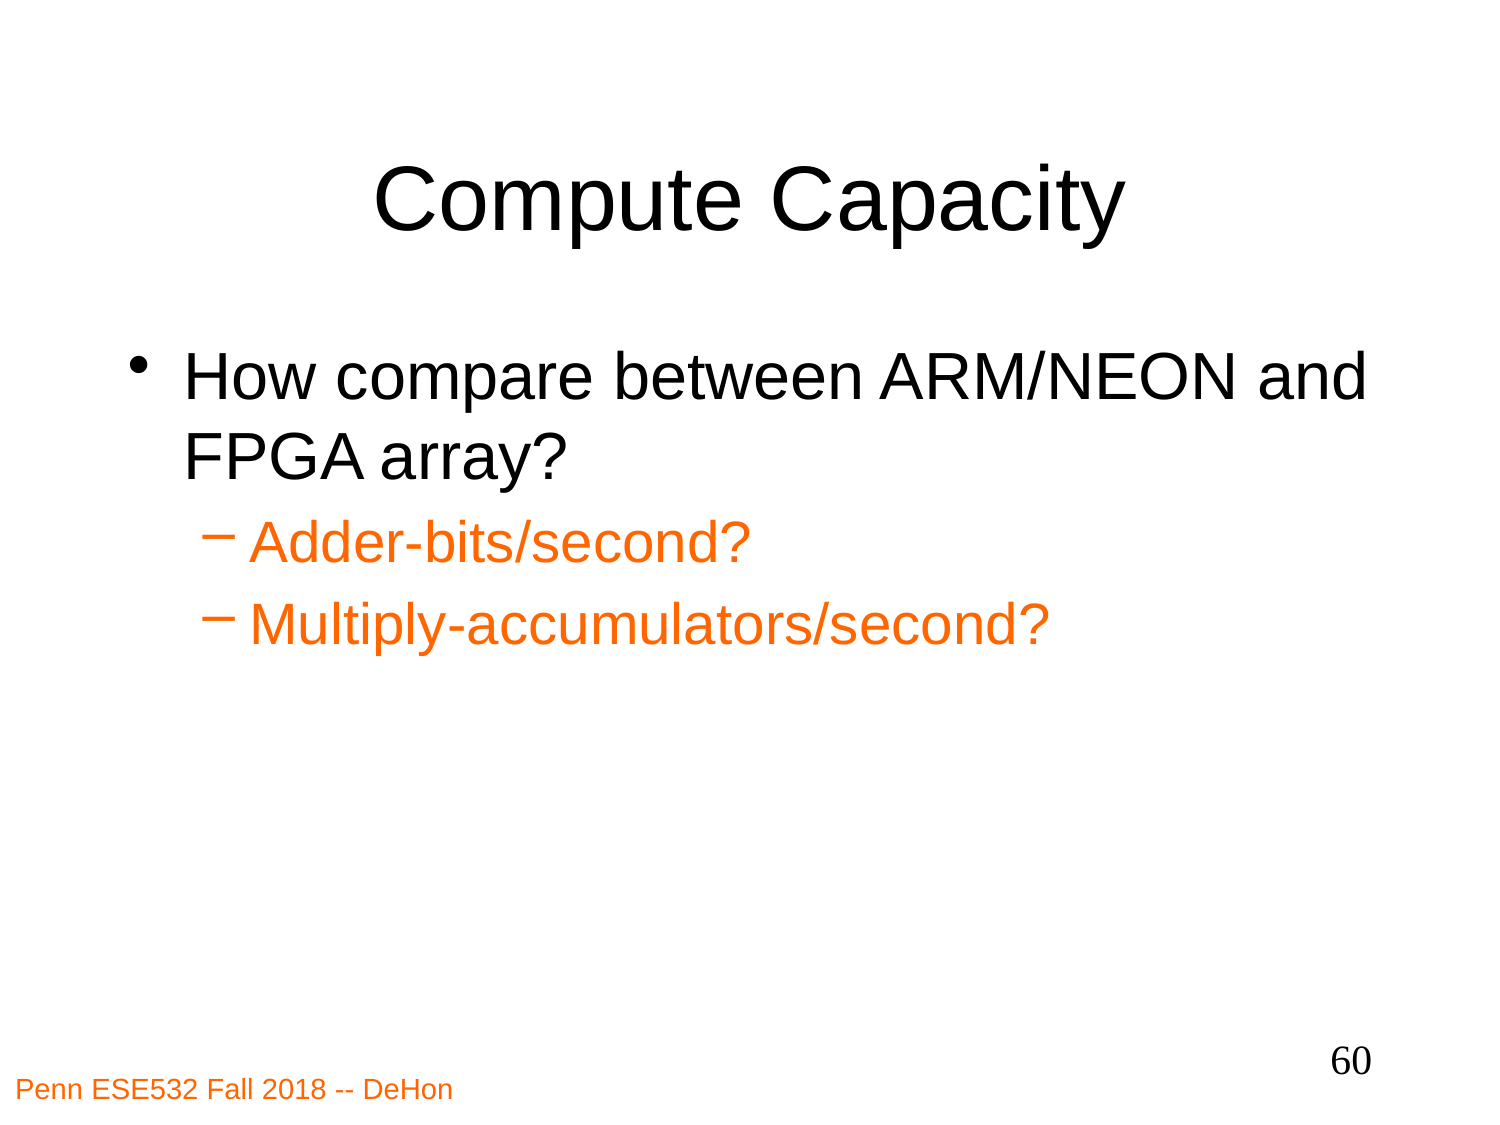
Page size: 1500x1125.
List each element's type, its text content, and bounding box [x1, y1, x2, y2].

slide_number Penn ESE532 Fall 2018 -- DeHon [0, 1062, 688, 1125]
slide_number 60 [1074, 1024, 1388, 1101]
list How compare between ARM/NEON and FPGA array? Adder-bits/second? Multiply-accumulators/second? [112, 324, 1388, 1001]
title Compute Capacity [112, 99, 1388, 288]
